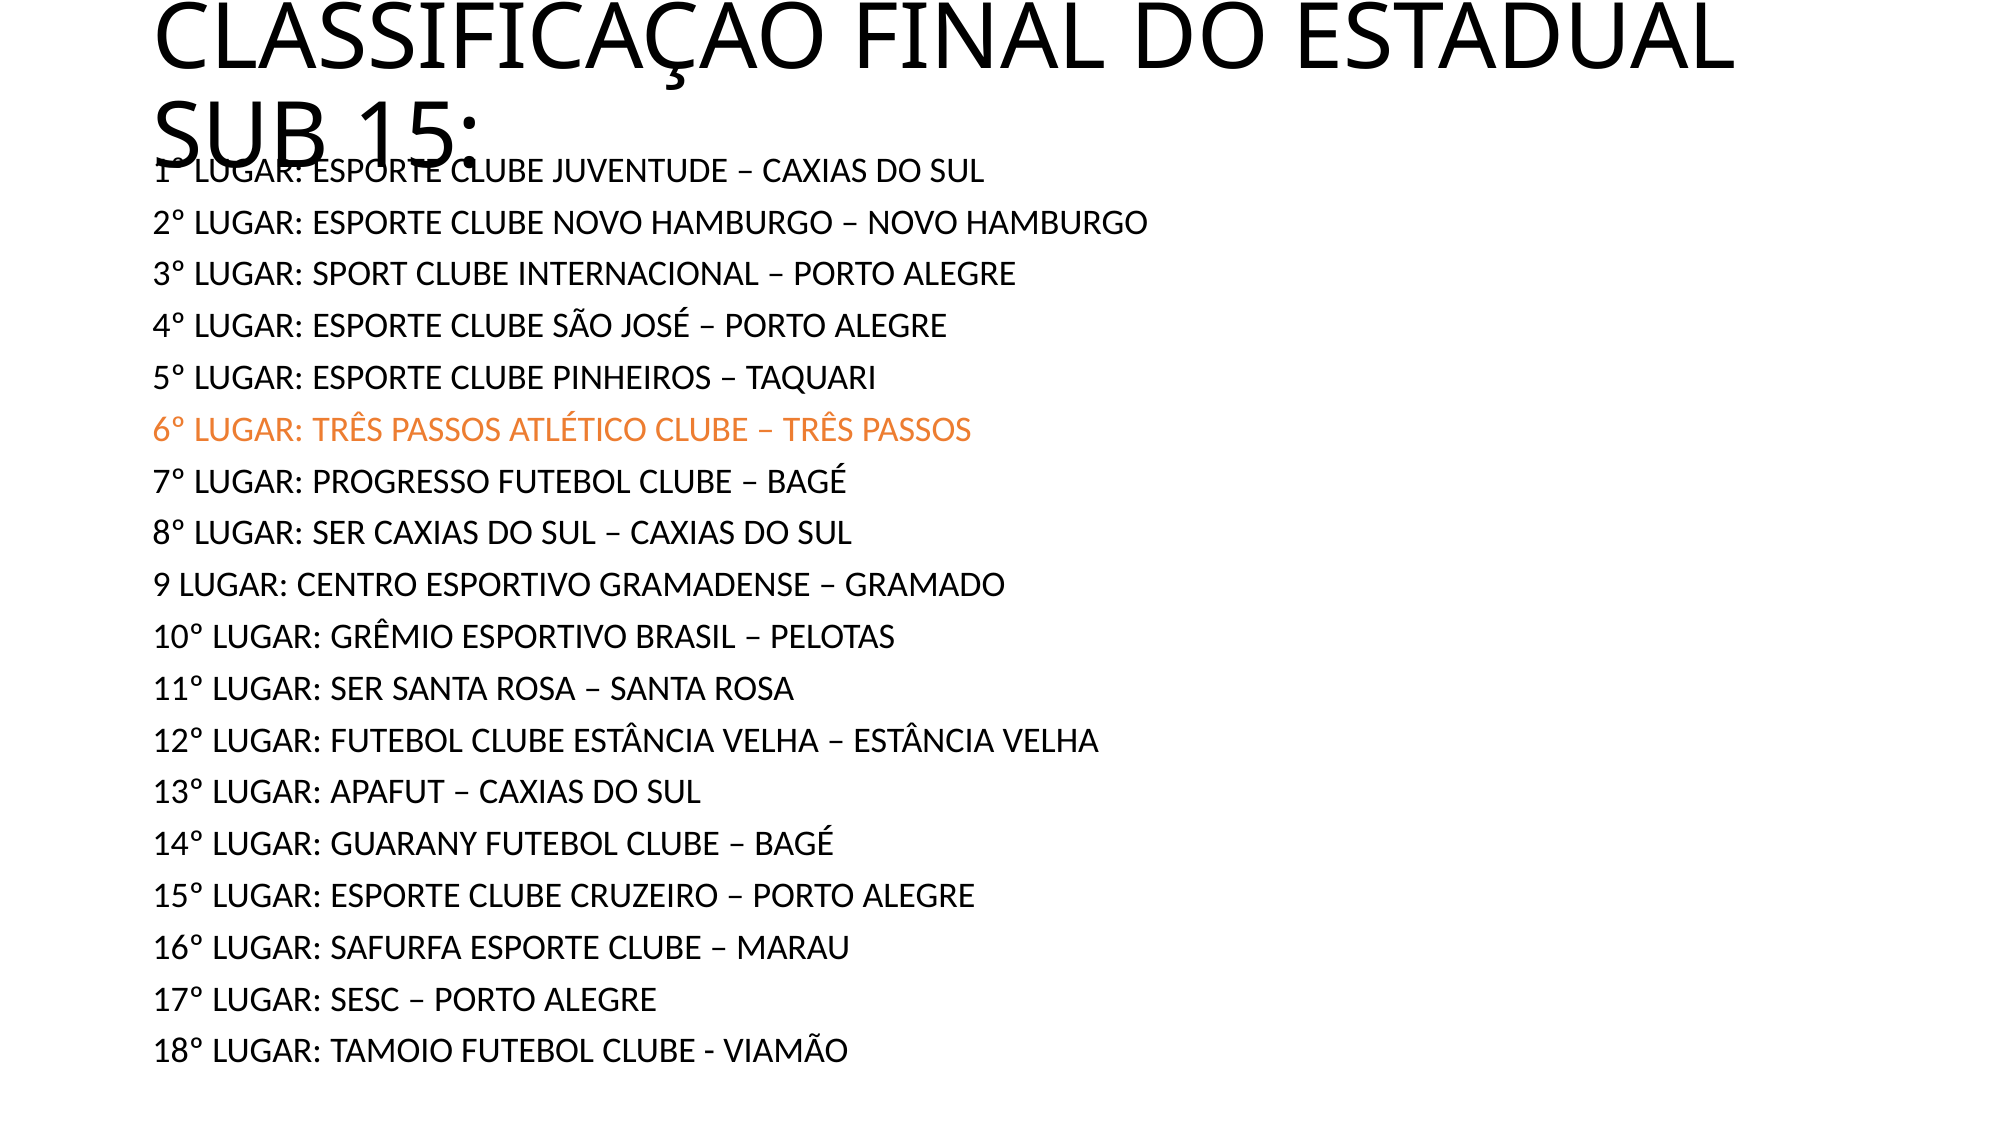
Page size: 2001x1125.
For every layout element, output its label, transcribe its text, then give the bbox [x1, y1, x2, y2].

list 1º LUGAR: ESPORTE CLUBE JUVENTUDE – CAXIAS DO SUL 2º LUGAR: ESPORTE CLUBE NOVO HAMBURGO – NOVO HAMBURGO 3º LUGAR: SPORT CLUBE INTERNACIONAL – PORTO ALEGRE 4º LUGAR: ESPORTE CLUBE SÃO JOSÉ – PORTO ALEGRE 5º LUGAR: ESPORTE CLUBE PINHEIROS – TAQUARI 6º LUGAR: TRÊS PASSOS ATLÉTICO CLUBE – TRÊS PASSOS 7º LUGAR: PROGRESSO FUTEBOL CLUBE – BAGÉ 8º LUGAR: SER CAXIAS DO SUL – CAXIAS DO SUL 9 LUGAR: CENTRO ESPORTIVO GRAMADENSE – GRAMADO 10º LUGAR: GRÊMIO ESPORTIVO BRASIL – PELOTAS 11º LUGAR: SER SANTA ROSA – SANTA ROSA 12º LUGAR: FUTEBOL CLUBE ESTÂNCIA VELHA – ESTÂNCIA VELHA 13º LUGAR: APAFUT – CAXIAS DO SUL 14º LUGAR: GUARANY FUTEBOL CLUBE – BAGÉ 15º LUGAR: ESPORTE CLUBE CRUZEIRO – PORTO ALEGRE 16º LUGAR: SAFURFA ESPORTE CLUBE – MARAU 17º LUGAR: SESC – PORTO ALEGRE 18º LUGAR: TAMOIO FUTEBOL CLUBE - VIAMÃO [137, 143, 1863, 1082]
title CLASSIFICAÇÃO FINAL DO ESTADUAL SUB 15: [137, 0, 1863, 143]
